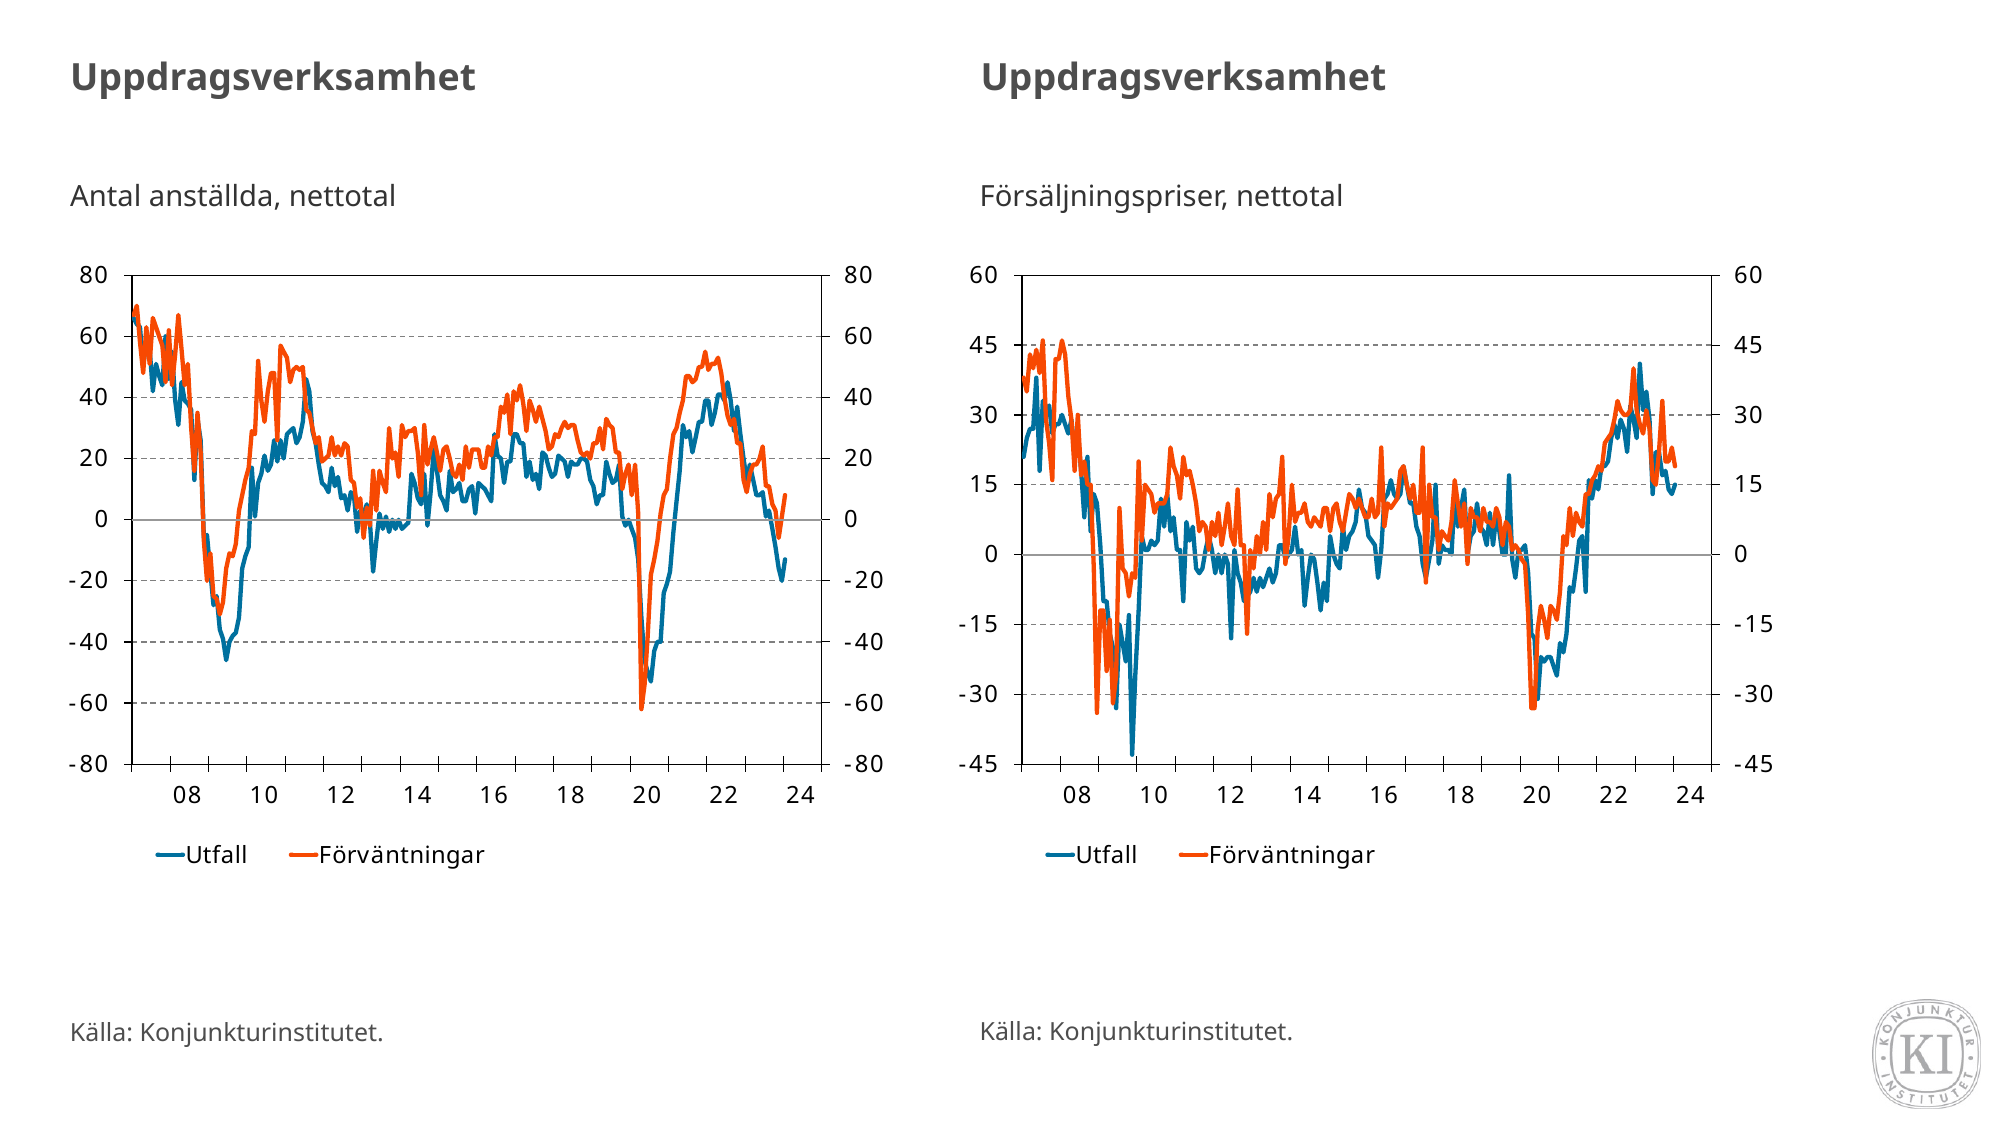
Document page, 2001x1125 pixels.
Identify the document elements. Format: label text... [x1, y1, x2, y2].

list Uppdragsverksamhet [965, 45, 1849, 129]
list Försäljningspriser, nettotal [964, 137, 1848, 220]
title Uppdragsverksamhet [55, 45, 938, 128]
list Källa: Konjunkturinstitutet. [964, 1008, 1848, 1106]
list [941, 249, 1829, 874]
list Antal anställda, nettotal [55, 137, 938, 220]
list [51, 249, 939, 874]
picture [1872, 999, 1981, 1109]
subtitle Källa: Konjunkturinstitutet. [55, 1008, 938, 1106]
